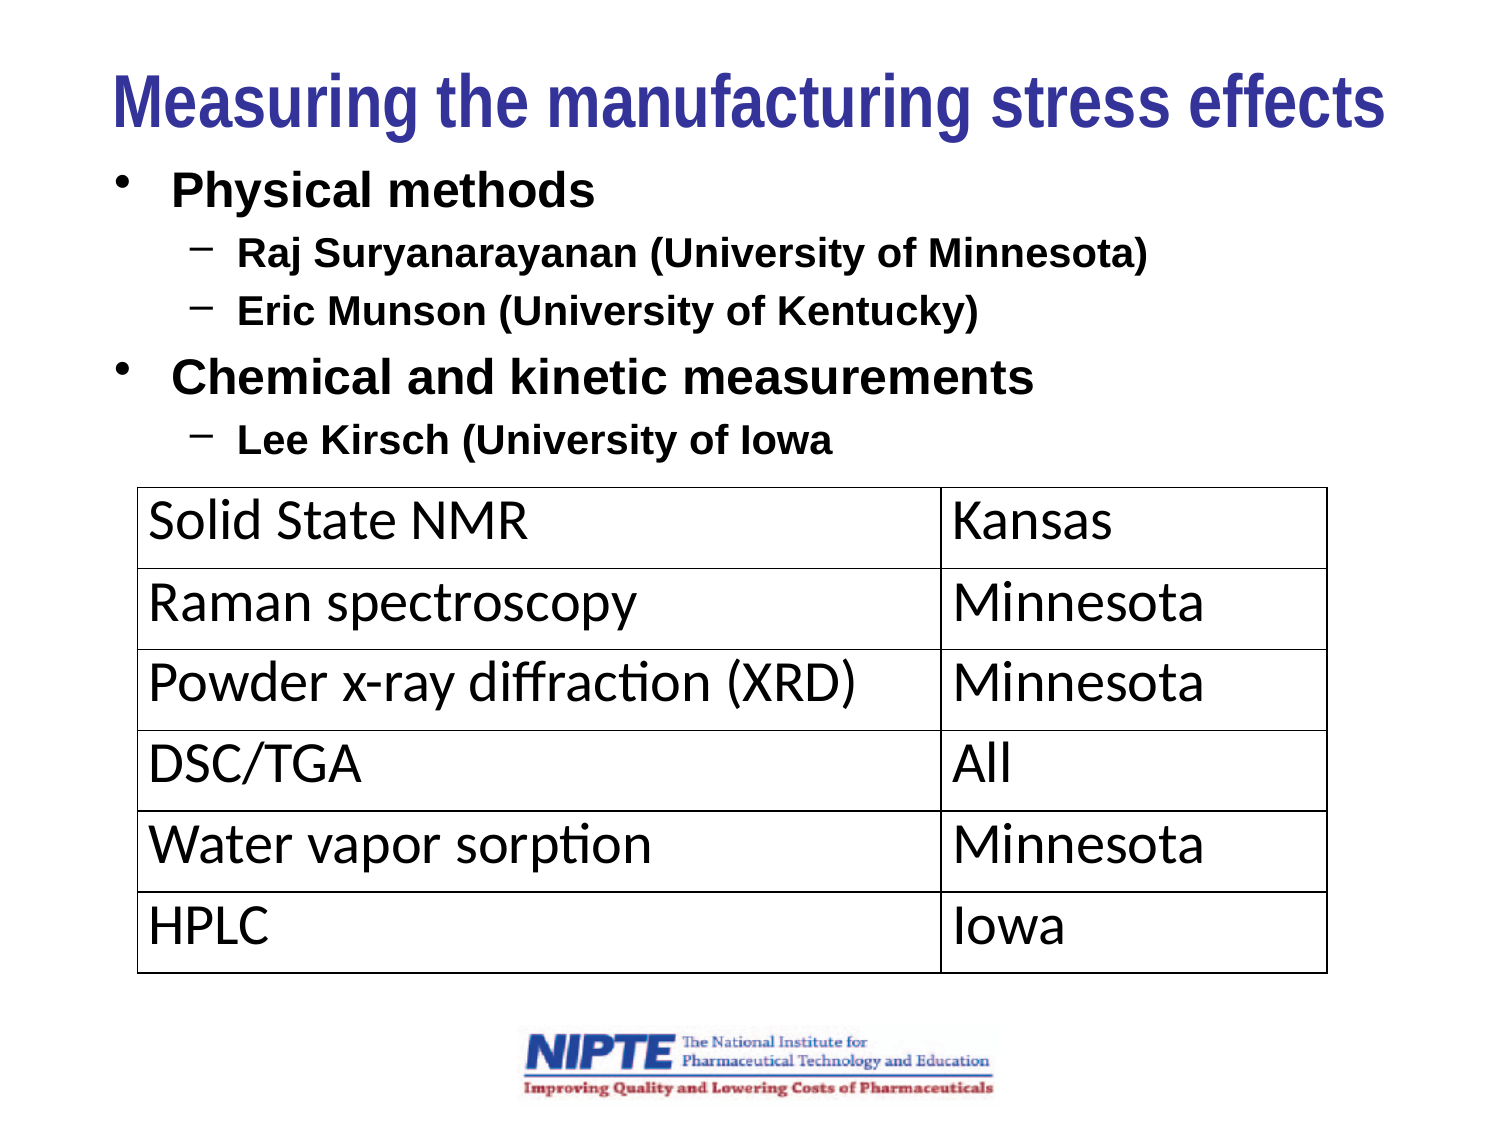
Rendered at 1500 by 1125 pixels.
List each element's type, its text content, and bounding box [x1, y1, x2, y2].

table_cell Minnesota [942, 650, 1326, 730]
table_header Solid State NMR [138, 488, 940, 568]
title Measuring the manufacturing stress effects [75, 45, 1425, 233]
table_cell Powder x-ray diffraction (XRD) [138, 650, 940, 730]
table_cell All [942, 731, 1326, 810]
table_cell Minnesota [942, 812, 1326, 891]
list Physical methods Raj Suryanarayanan (University of Minnesota) Eric Munson (University of Kentucky) Chemical and kinetic measurements Lee Kirsch (University of Iowa [99, 149, 1451, 513]
table_cell DSC/TGA [138, 731, 940, 810]
table_cell Raman spectroscopy [138, 569, 940, 649]
table_cell HPLC [138, 893, 940, 972]
table_cell Water vapor sorption [138, 812, 940, 891]
table_cell Iowa [942, 893, 1326, 972]
table_header Kansas [942, 488, 1326, 568]
table_cell Minnesota [942, 569, 1326, 649]
picture [512, 1024, 1002, 1110]
